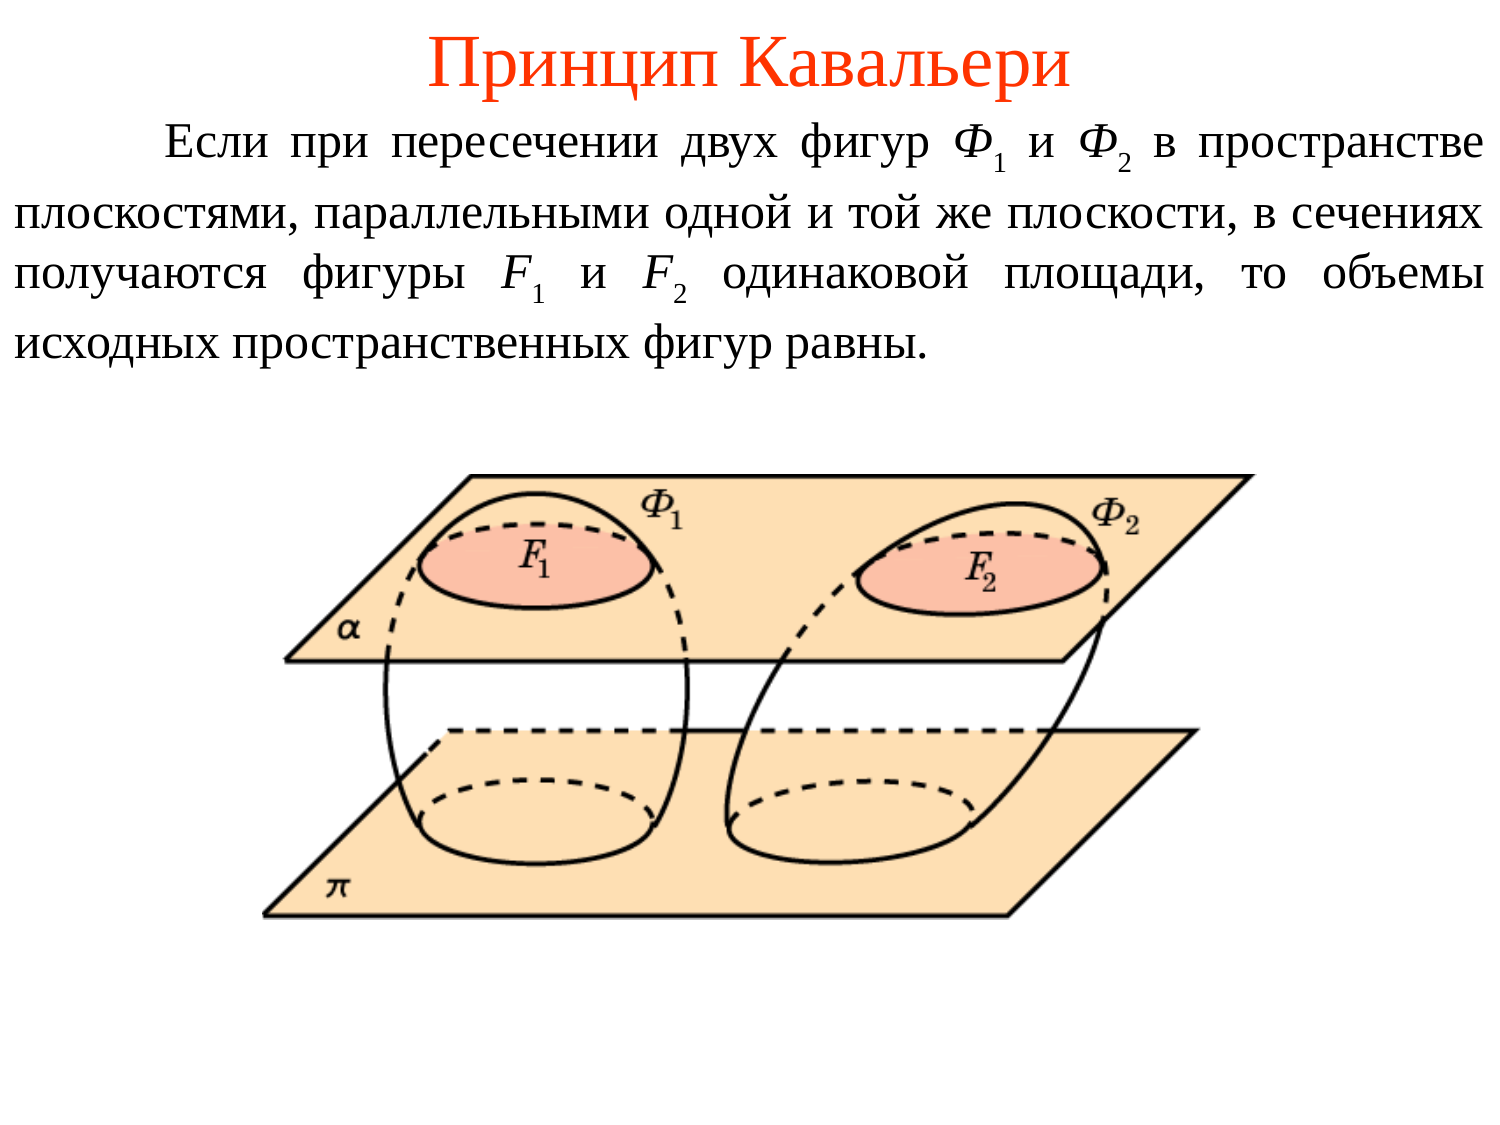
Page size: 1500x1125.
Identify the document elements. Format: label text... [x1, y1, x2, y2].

picture [262, 474, 1257, 920]
text_box Если при пересечении двух фигур Ф1 и Ф2 в пространстве плоскостями, параллельными одной и той же плоскости, в сечениях получаются фигуры F1 и F2 одинаковой площади, то объемы исходных пространственных фигур равны. [0, 99, 1500, 377]
title Принцип Кавальери [112, 0, 1388, 99]
